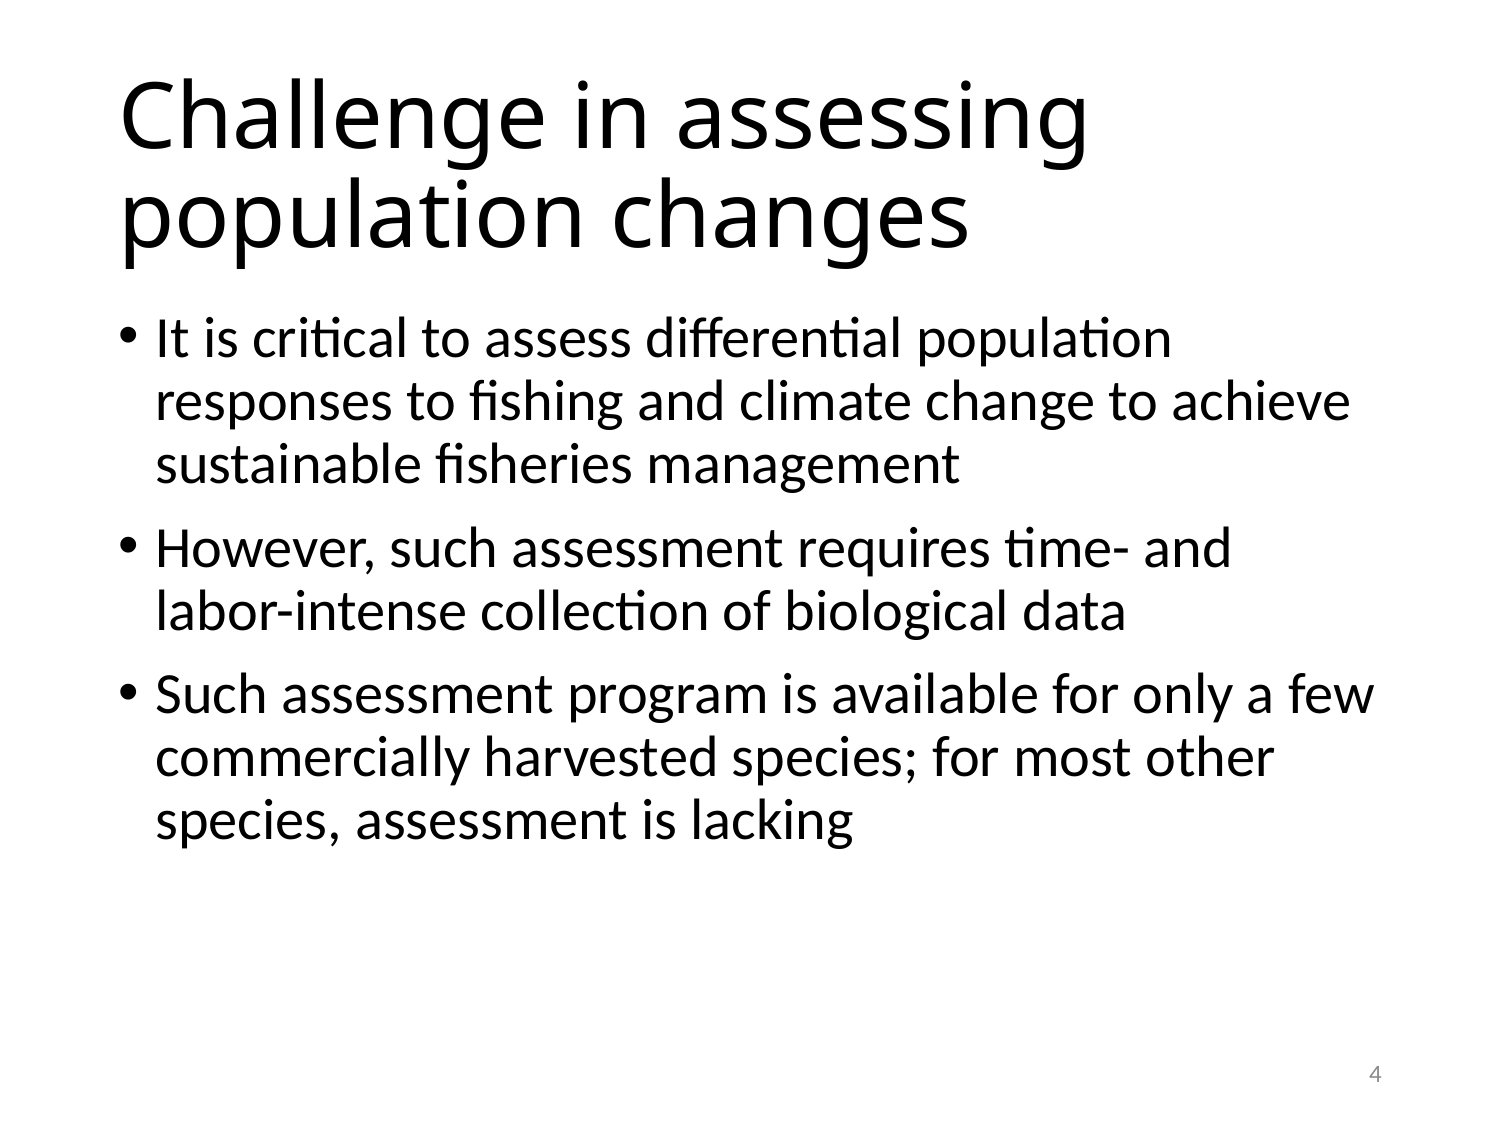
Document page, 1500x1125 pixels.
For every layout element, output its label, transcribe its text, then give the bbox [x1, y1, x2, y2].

list It is critical to assess differential population responses to fishing and climate change to achieve sustainable fisheries management However, such assessment requires time- and labor-intense collection of biological data Such assessment program is available for only a few commercially harvested species; for most other species, assessment is lacking [103, 299, 1397, 1014]
title Challenge in assessing population changes [103, 59, 1397, 278]
slide_number 4 [1059, 1042, 1397, 1103]
